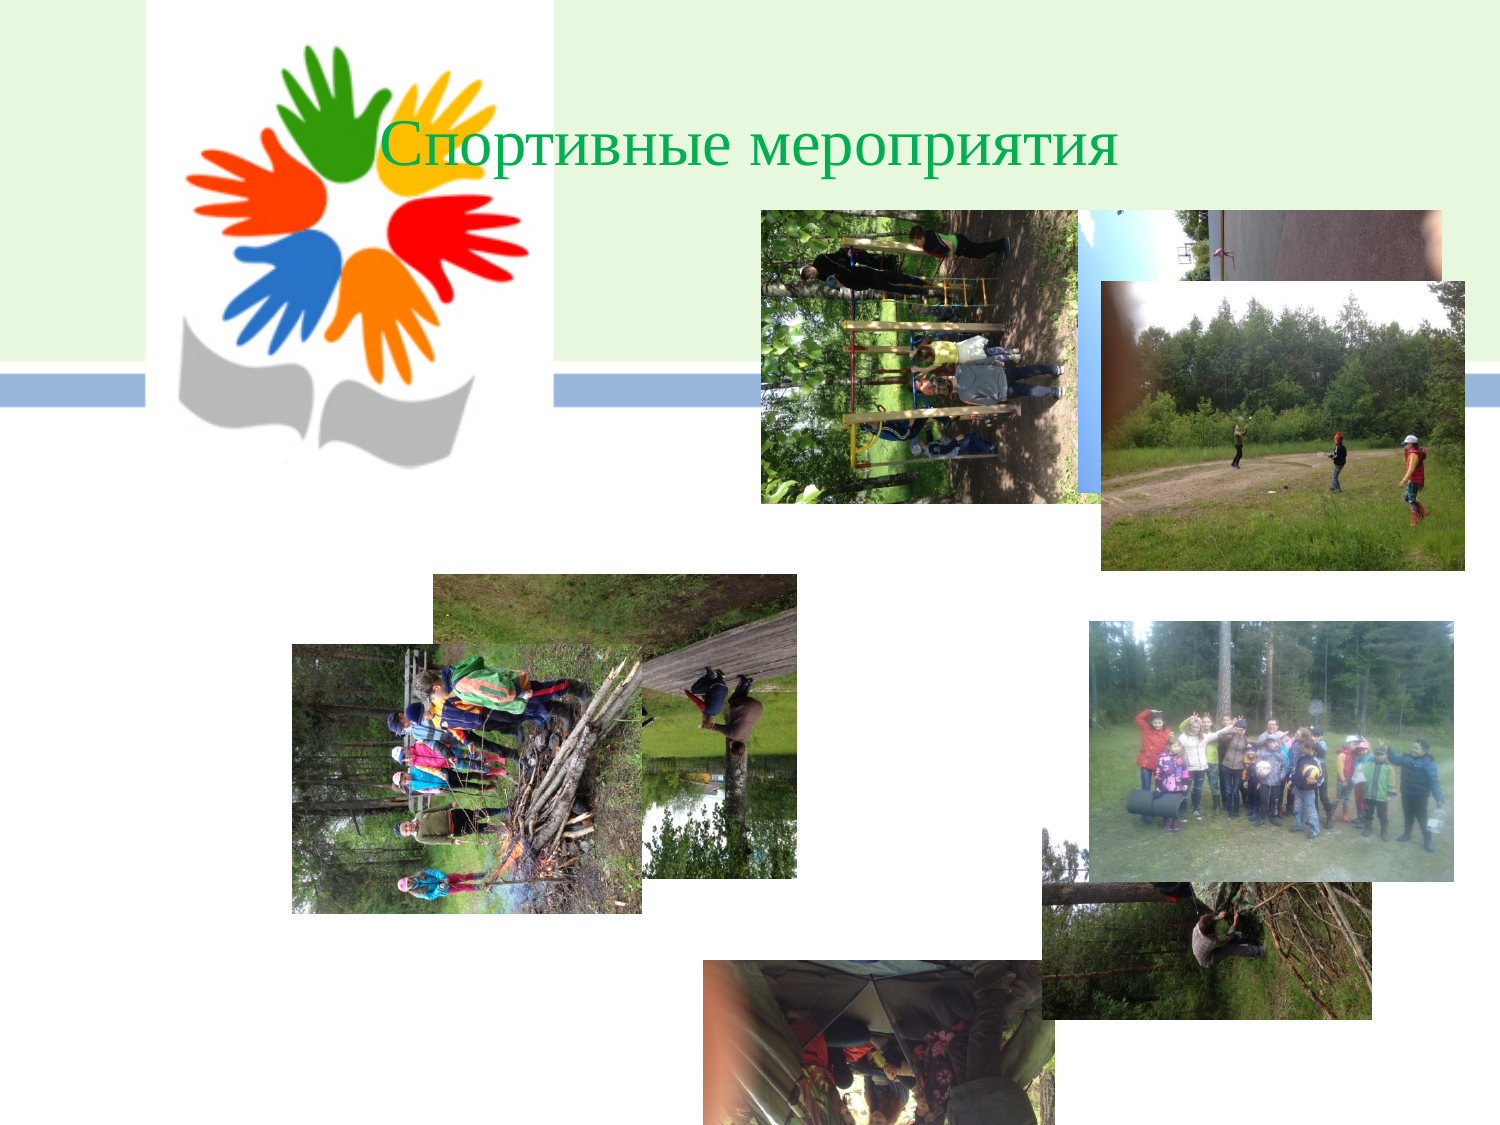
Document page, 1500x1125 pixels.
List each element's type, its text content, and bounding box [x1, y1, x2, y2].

picture [0, 0, 1500, 1125]
text_box Спортивные мероприятия [75, 45, 1425, 233]
